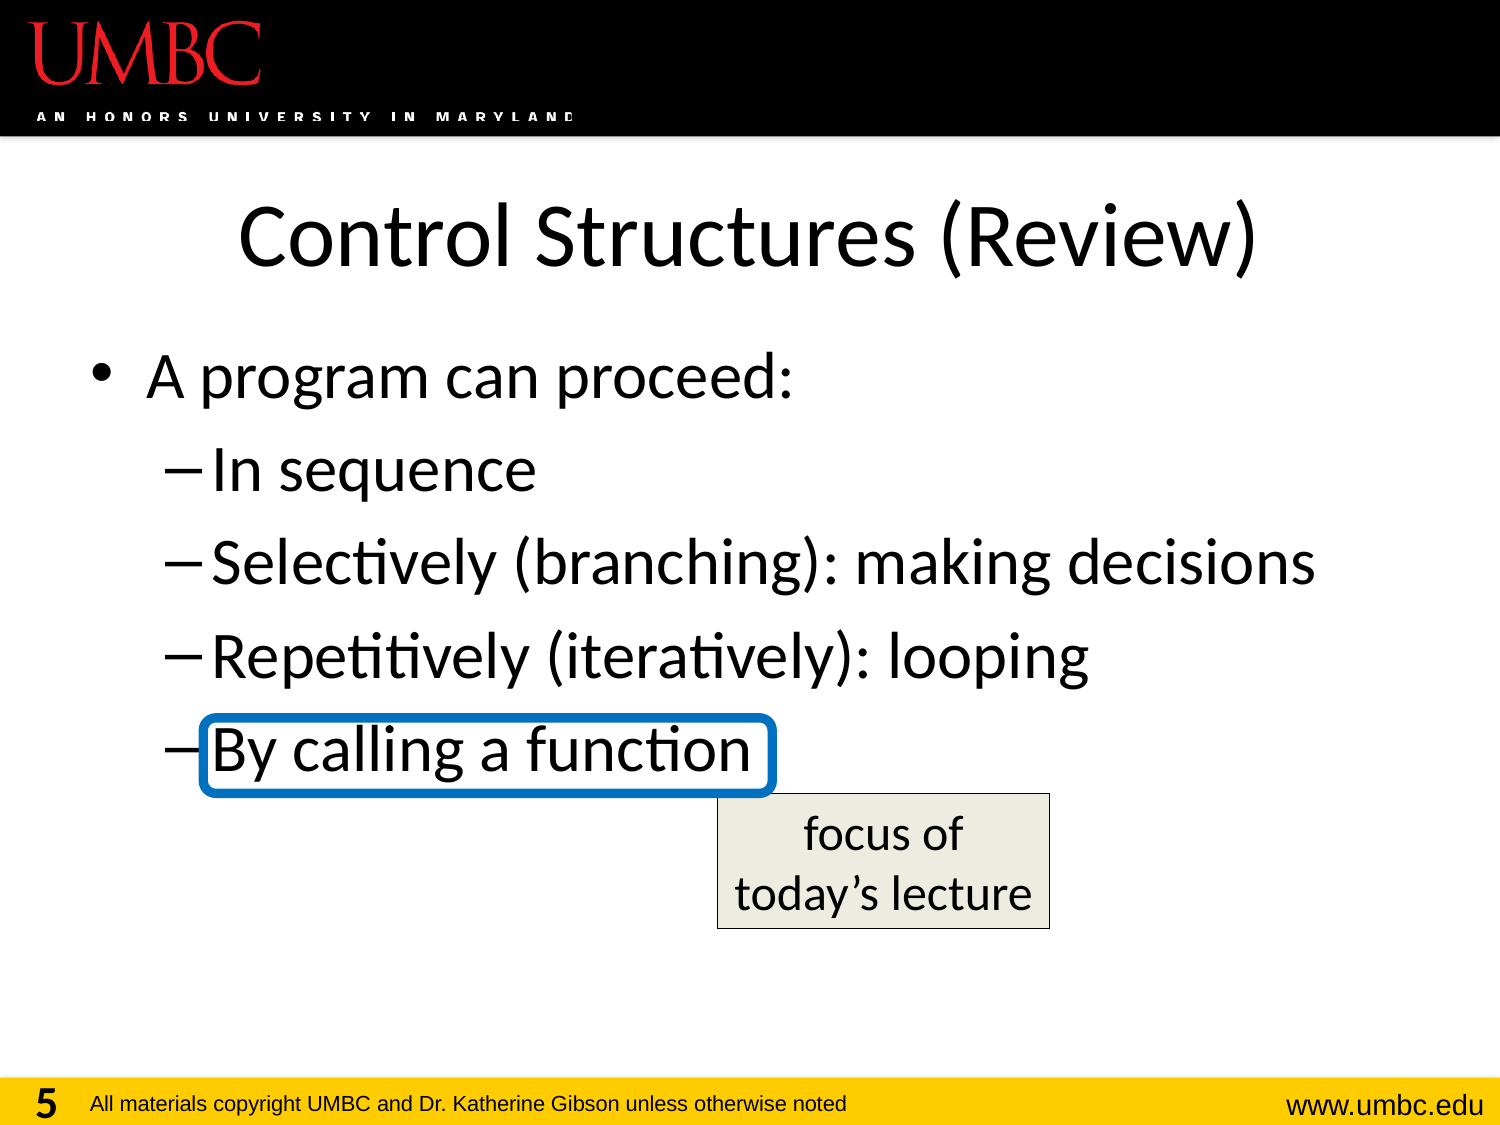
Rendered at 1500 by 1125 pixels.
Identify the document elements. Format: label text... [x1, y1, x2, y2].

title Control Structures (Review) [75, 136, 1425, 324]
text_box [201, 715, 775, 796]
slide_number 5 [0, 1065, 94, 1125]
text_box focus of today’s lecture [717, 793, 1050, 929]
list A program can proceed: In sequence Selectively (branching): making decisions Repetitively (iteratively): looping By calling a function [75, 324, 1425, 1066]
